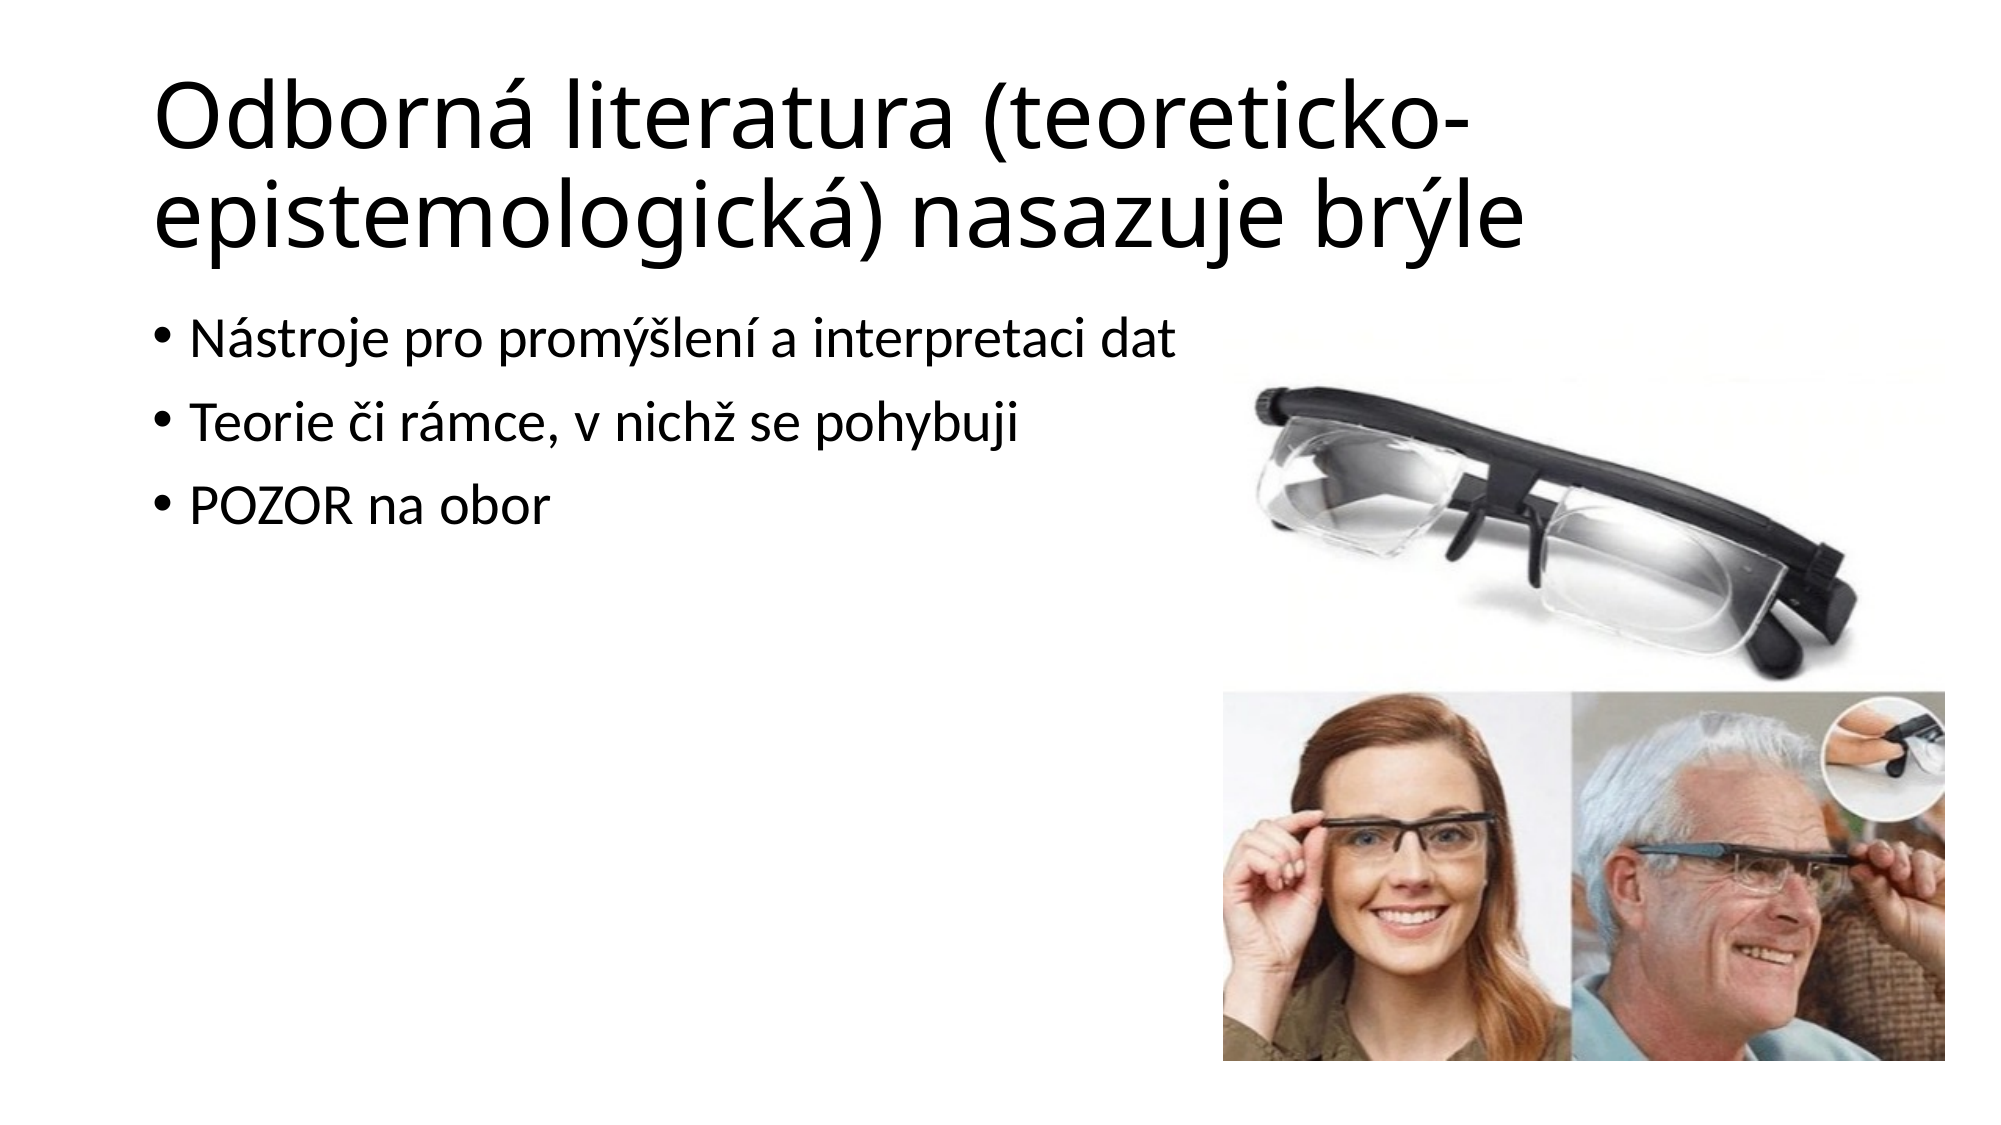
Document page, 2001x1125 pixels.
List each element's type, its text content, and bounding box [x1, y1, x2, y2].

title Odborná literatura (teoreticko-epistemologická) nasazuje brýle [137, 59, 1893, 278]
list Nástroje pro promýšlení a interpretaci dat Teorie či rámce, v nichž se pohybuji POZOR na obor [137, 299, 1223, 1014]
picture [1223, 299, 1945, 1061]
